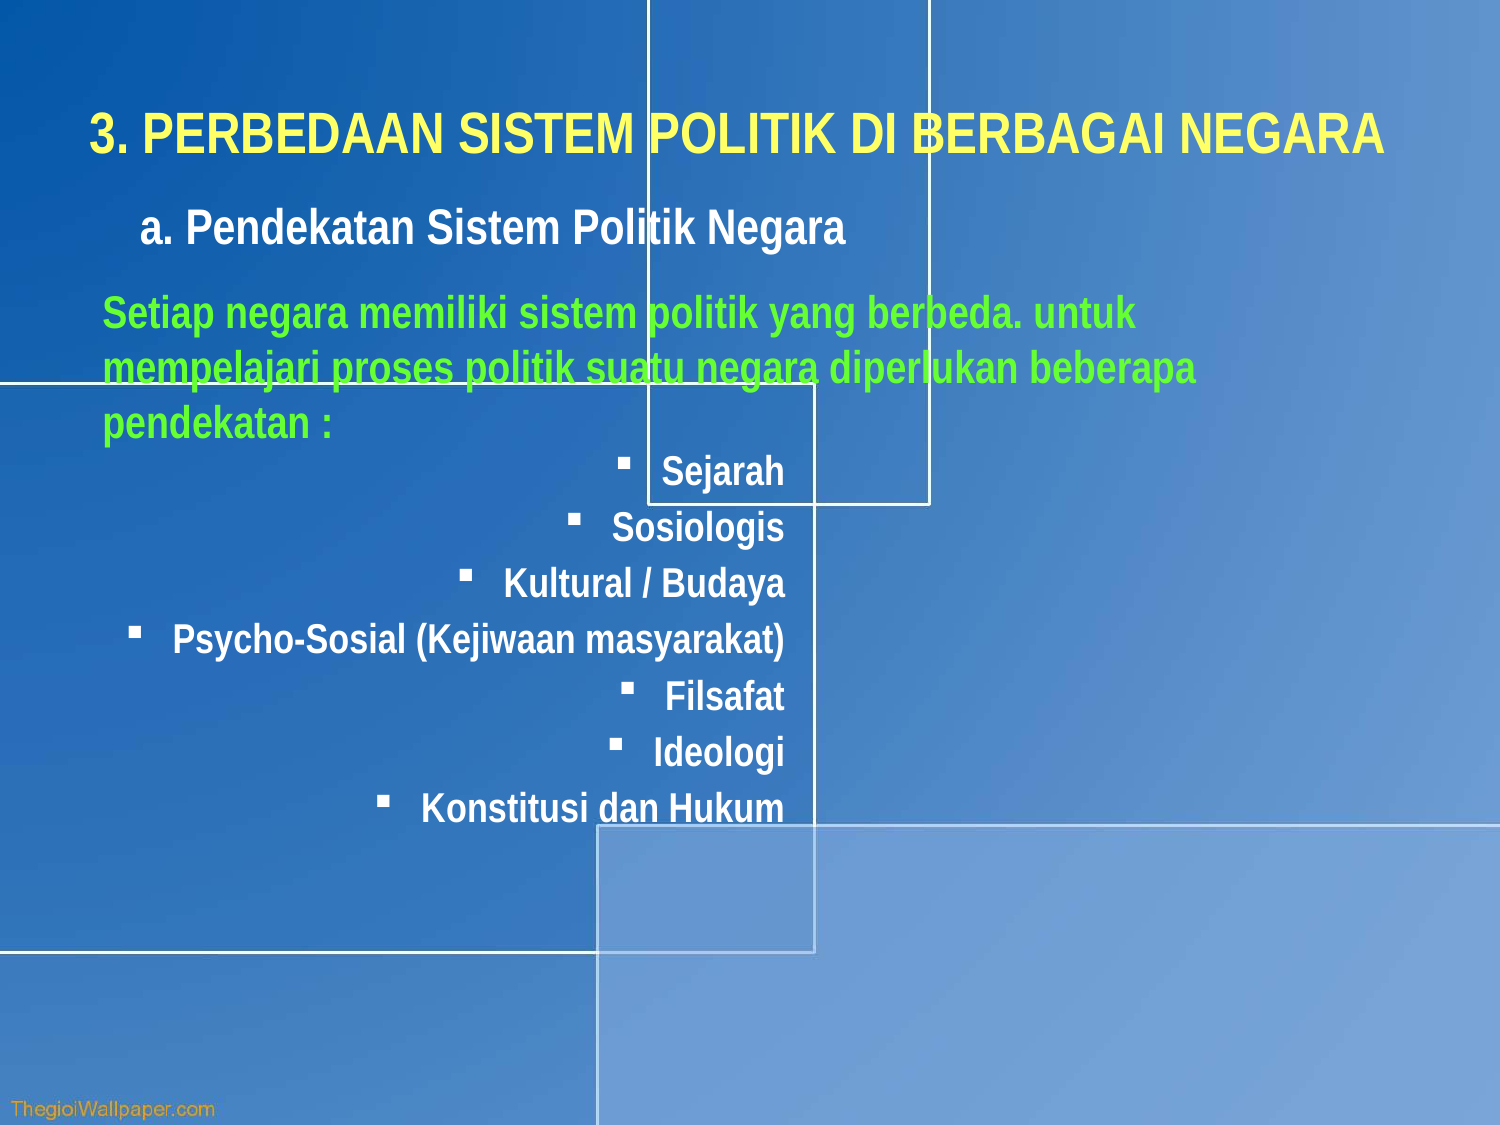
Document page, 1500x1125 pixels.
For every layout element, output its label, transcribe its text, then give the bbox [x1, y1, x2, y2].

text_box Setiap negara memiliki sistem politik yang berbeda. untuk mempelajari proses politik suatu negara diperlukan beberapa pendekatan : [87, 275, 1350, 455]
text_box 3. PERBEDAAN SISTEM POLITIK DI BERBAGAI NEGARA [74, 87, 1425, 173]
text_box a. Pendekatan Sistem Politik Negara [124, 187, 1025, 263]
picture [0, 0, 1500, 1125]
text_box Sejarah Sosiologis Kultural / Budaya Psycho-Sosial (Kejiwaan masyarakat) Filsafat Ideologi Konstitusi dan Hukum [62, 435, 800, 839]
